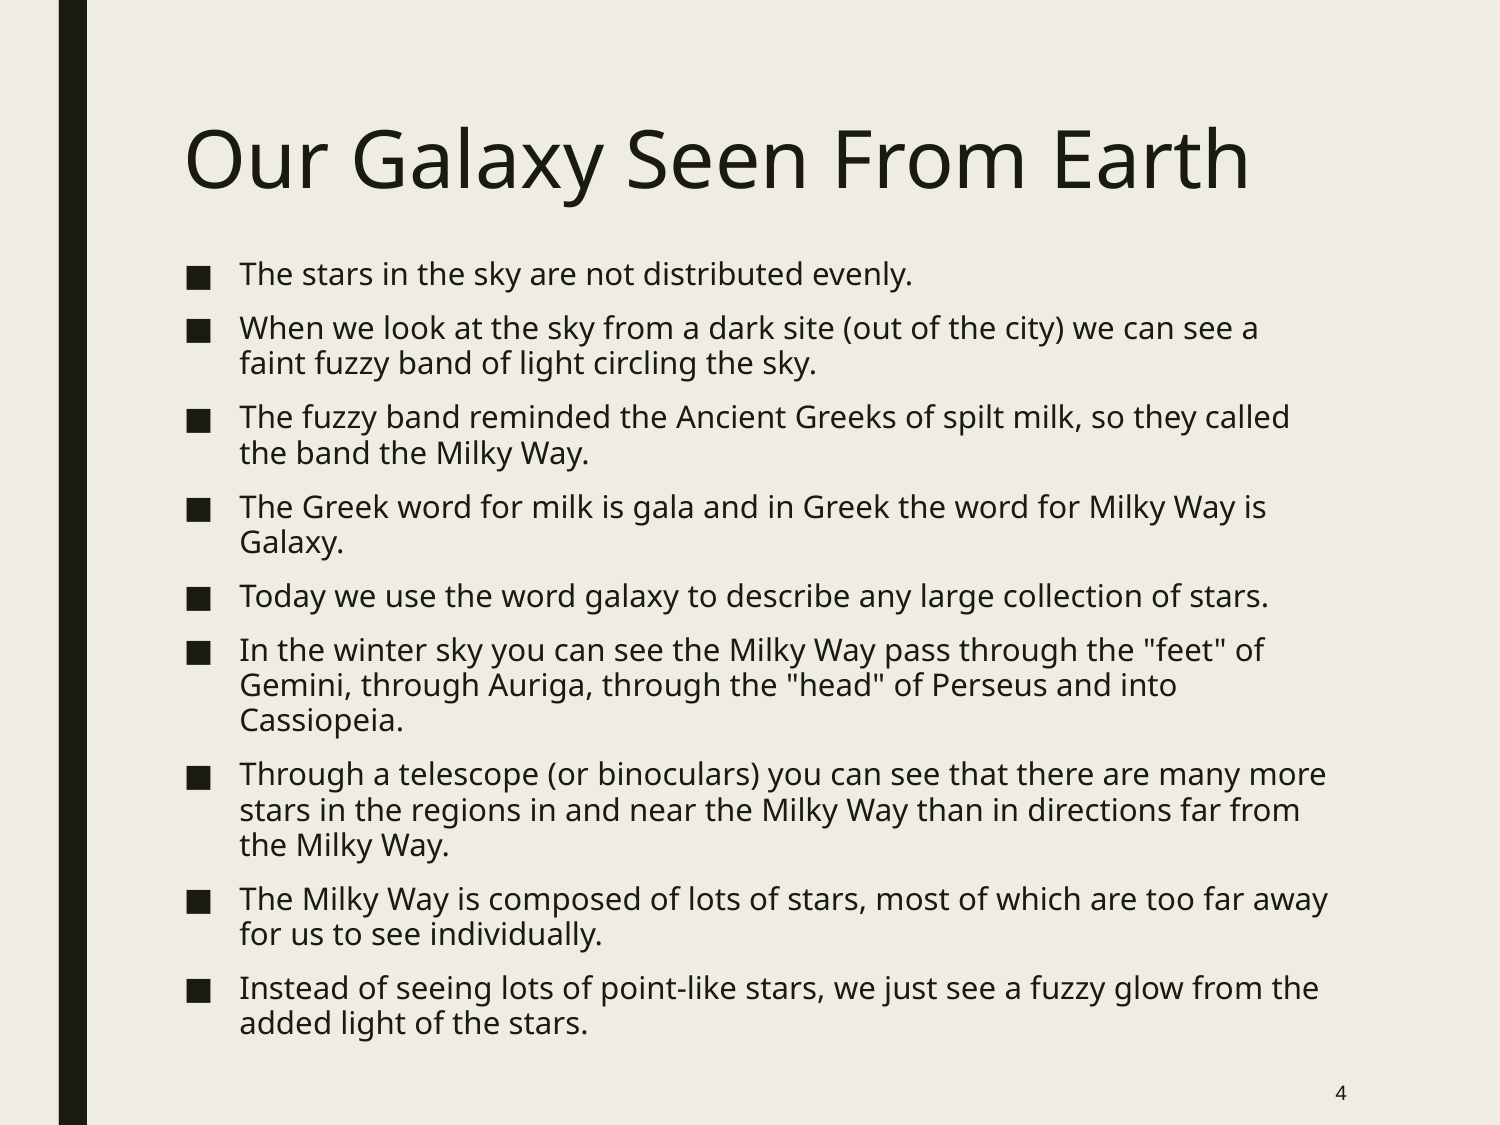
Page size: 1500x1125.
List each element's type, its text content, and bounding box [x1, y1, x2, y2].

title Our Galaxy Seen From Earth [168, 112, 1351, 233]
slide_number 4 [1165, 1058, 1362, 1125]
list The stars in the sky are not distributed evenly. When we look at the sky from a dark site (out of the city) we can see a faint fuzzy band of light circling the sky. The fuzzy band reminded the Ancient Greeks of spilt milk, so they called the band the Milky Way. The Greek word for milk is gala and in Greek the word for Milky Way is Galaxy. Today we use the word galaxy to describe any large collection of stars. In the winter sky you can see the Milky Way pass through the "feet" of Gemini, through Auriga, through the "head" of Perseus and into Cassiopeia. Through a telescope (or binoculars) you can see that there are many more stars in the regions in and near the Milky Way than in directions far from the Milky Way. The Milky Way is composed of lots of stars, most of which are too far away for us to see individually. Instead of seeing lots of point-like stars, we just see a fuzzy glow from the added light of the stars. [168, 249, 1351, 1050]
